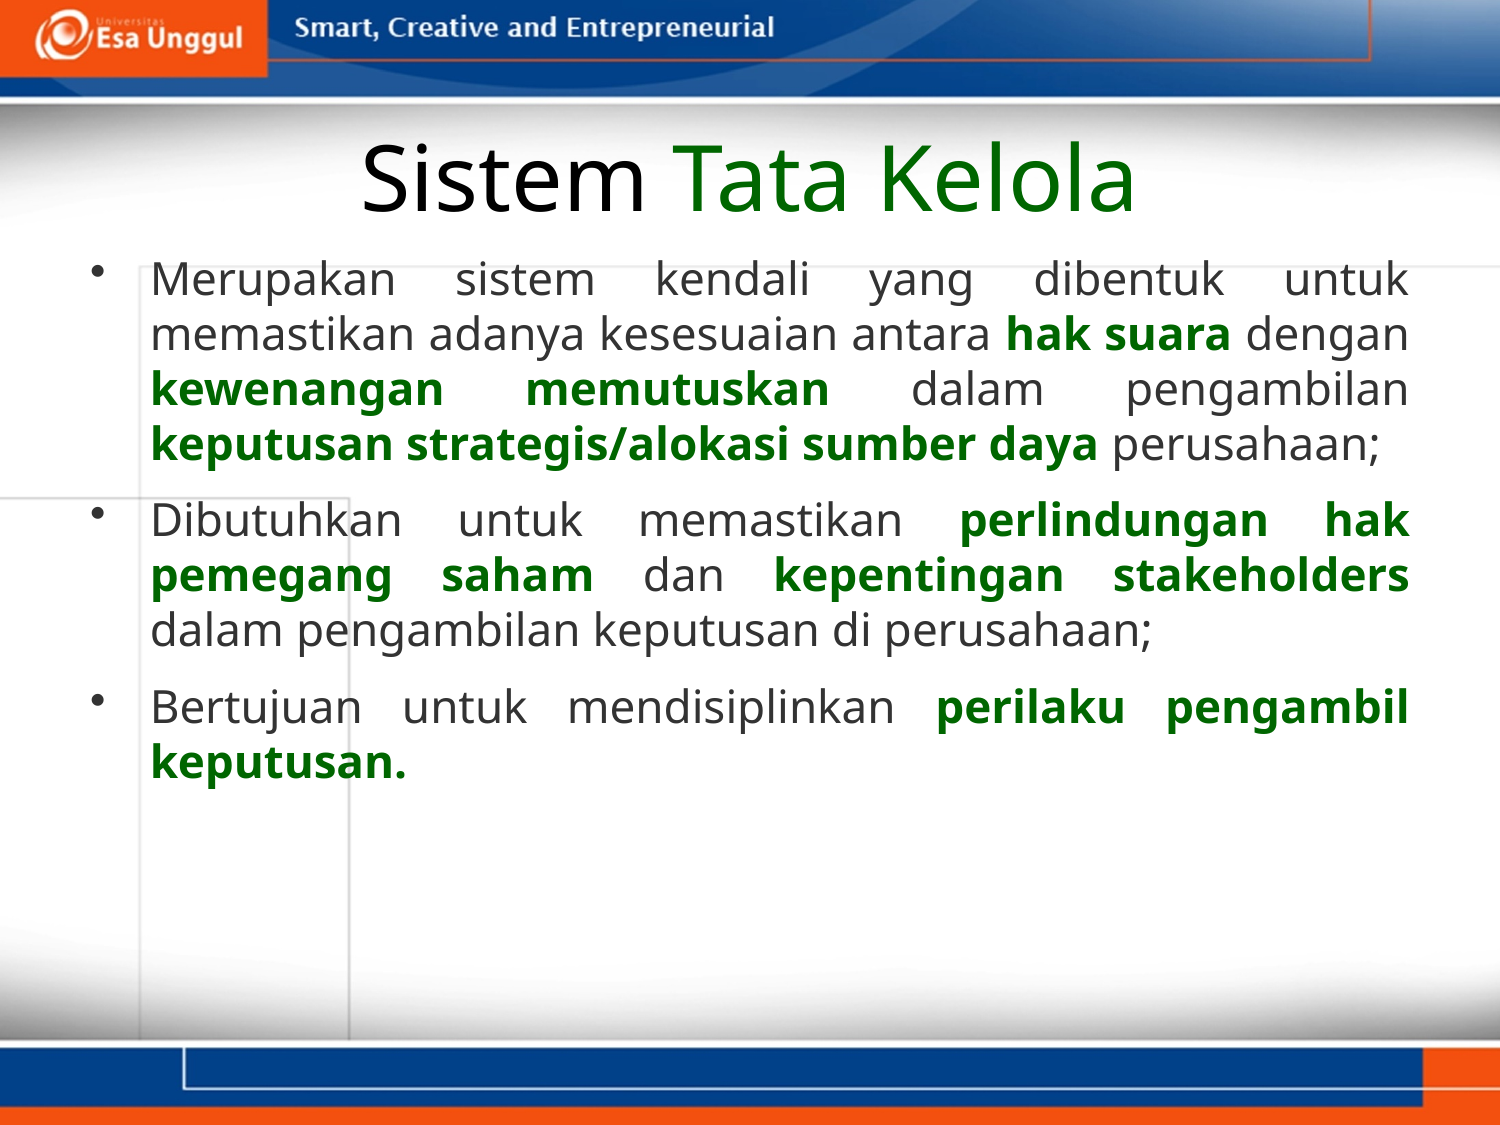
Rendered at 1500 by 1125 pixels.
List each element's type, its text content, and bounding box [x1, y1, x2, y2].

title Sistem Tata Kelola [75, 99, 1425, 241]
picture [0, 0, 1500, 1125]
list Merupakan sistem kendali yang dibentuk untuk memastikan adanya kesesuaian antara hak suara dengan kewenangan memutuskan dalam pengambilan keputusan strategis/alokasi sumber daya perusahaan; Dibutuhkan untuk memastikan perlindungan hak pemegang saham dan kepentingan stakeholders dalam pengambilan keputusan di perusahaan; Bertujuan untuk mendisiplinkan perilaku pengambil keputusan. [75, 241, 1425, 985]
